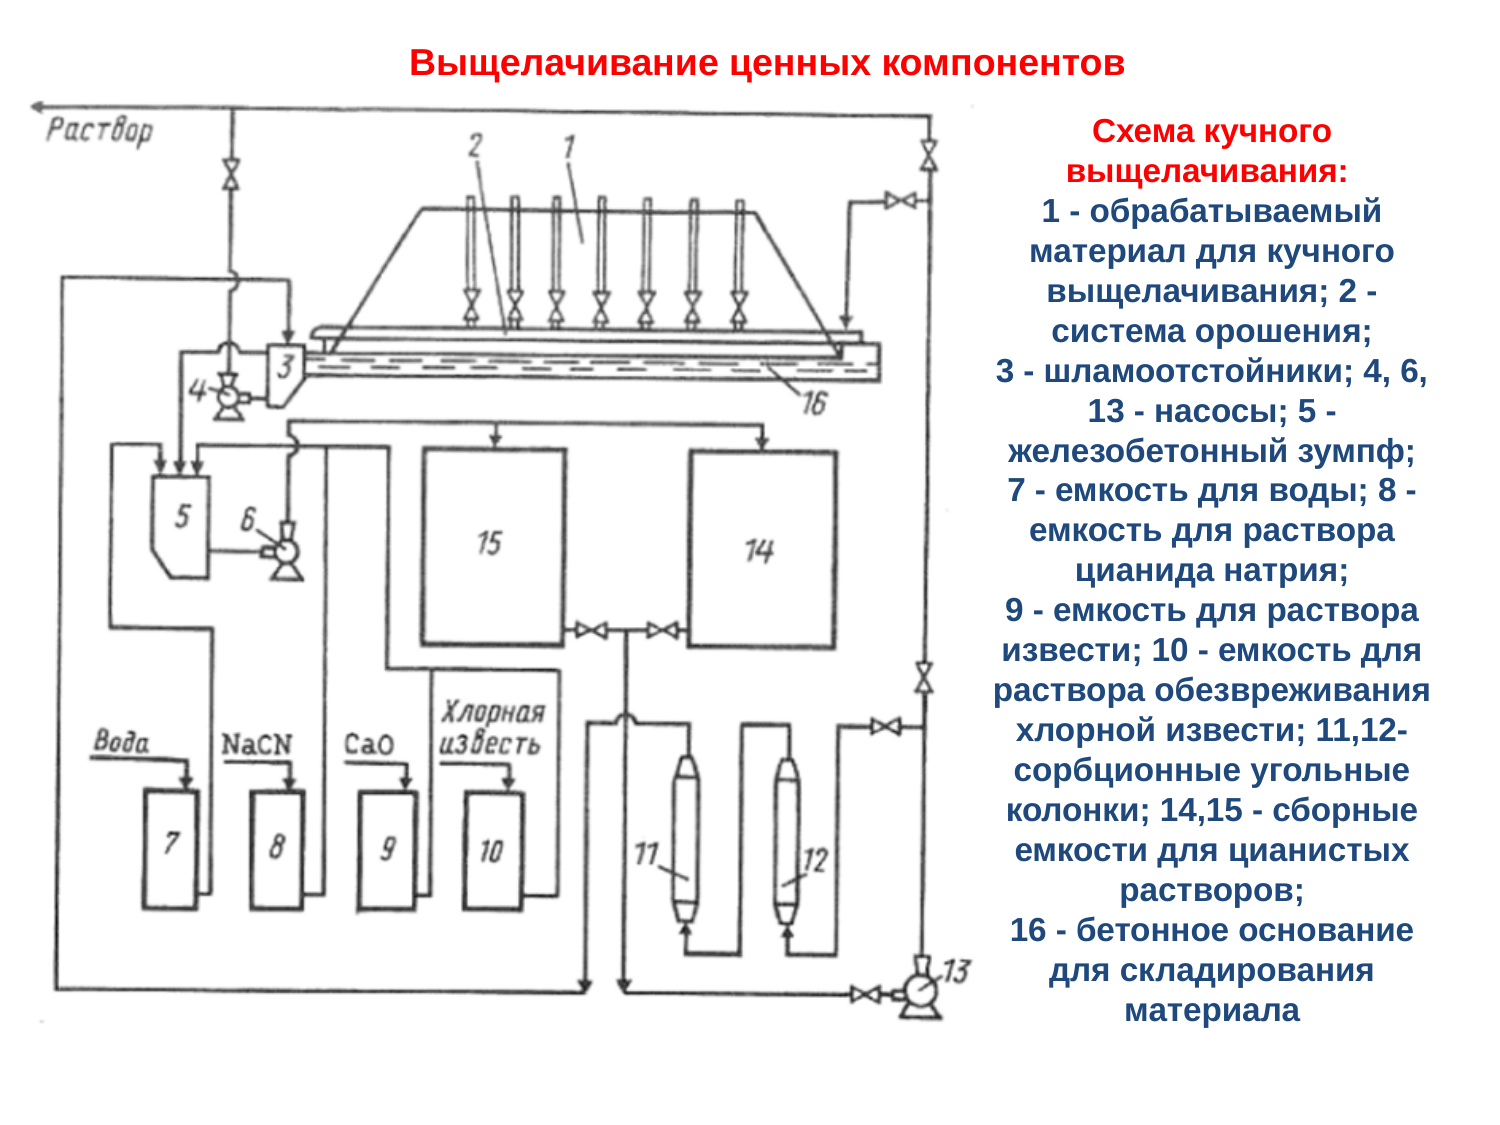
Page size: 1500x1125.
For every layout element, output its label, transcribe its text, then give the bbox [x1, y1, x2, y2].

text_box Выщелачивание ценных компонентов [64, 30, 1471, 91]
text_box Схема кучного выщелачивания: 1 - обрабатываемый материал для кучного выщелачивания; 2 - система орошения; 3 - шламоотстойники; 4, 6, 13 - насосы; 5 - железобетонный зумпф; 7 - емкость для воды; 8 - емкость для раствора цианида натрия; 9 - емкость для раствора извести; 10 - емкость для раствора обезвреживания хлорной извести; 11,12- сорбционные угольные колонки; 14,15 - сборные емкости для цианистых растворов; 16 - бетонное основание для складирования материала [964, 101, 1461, 1035]
picture [29, 99, 975, 1025]
